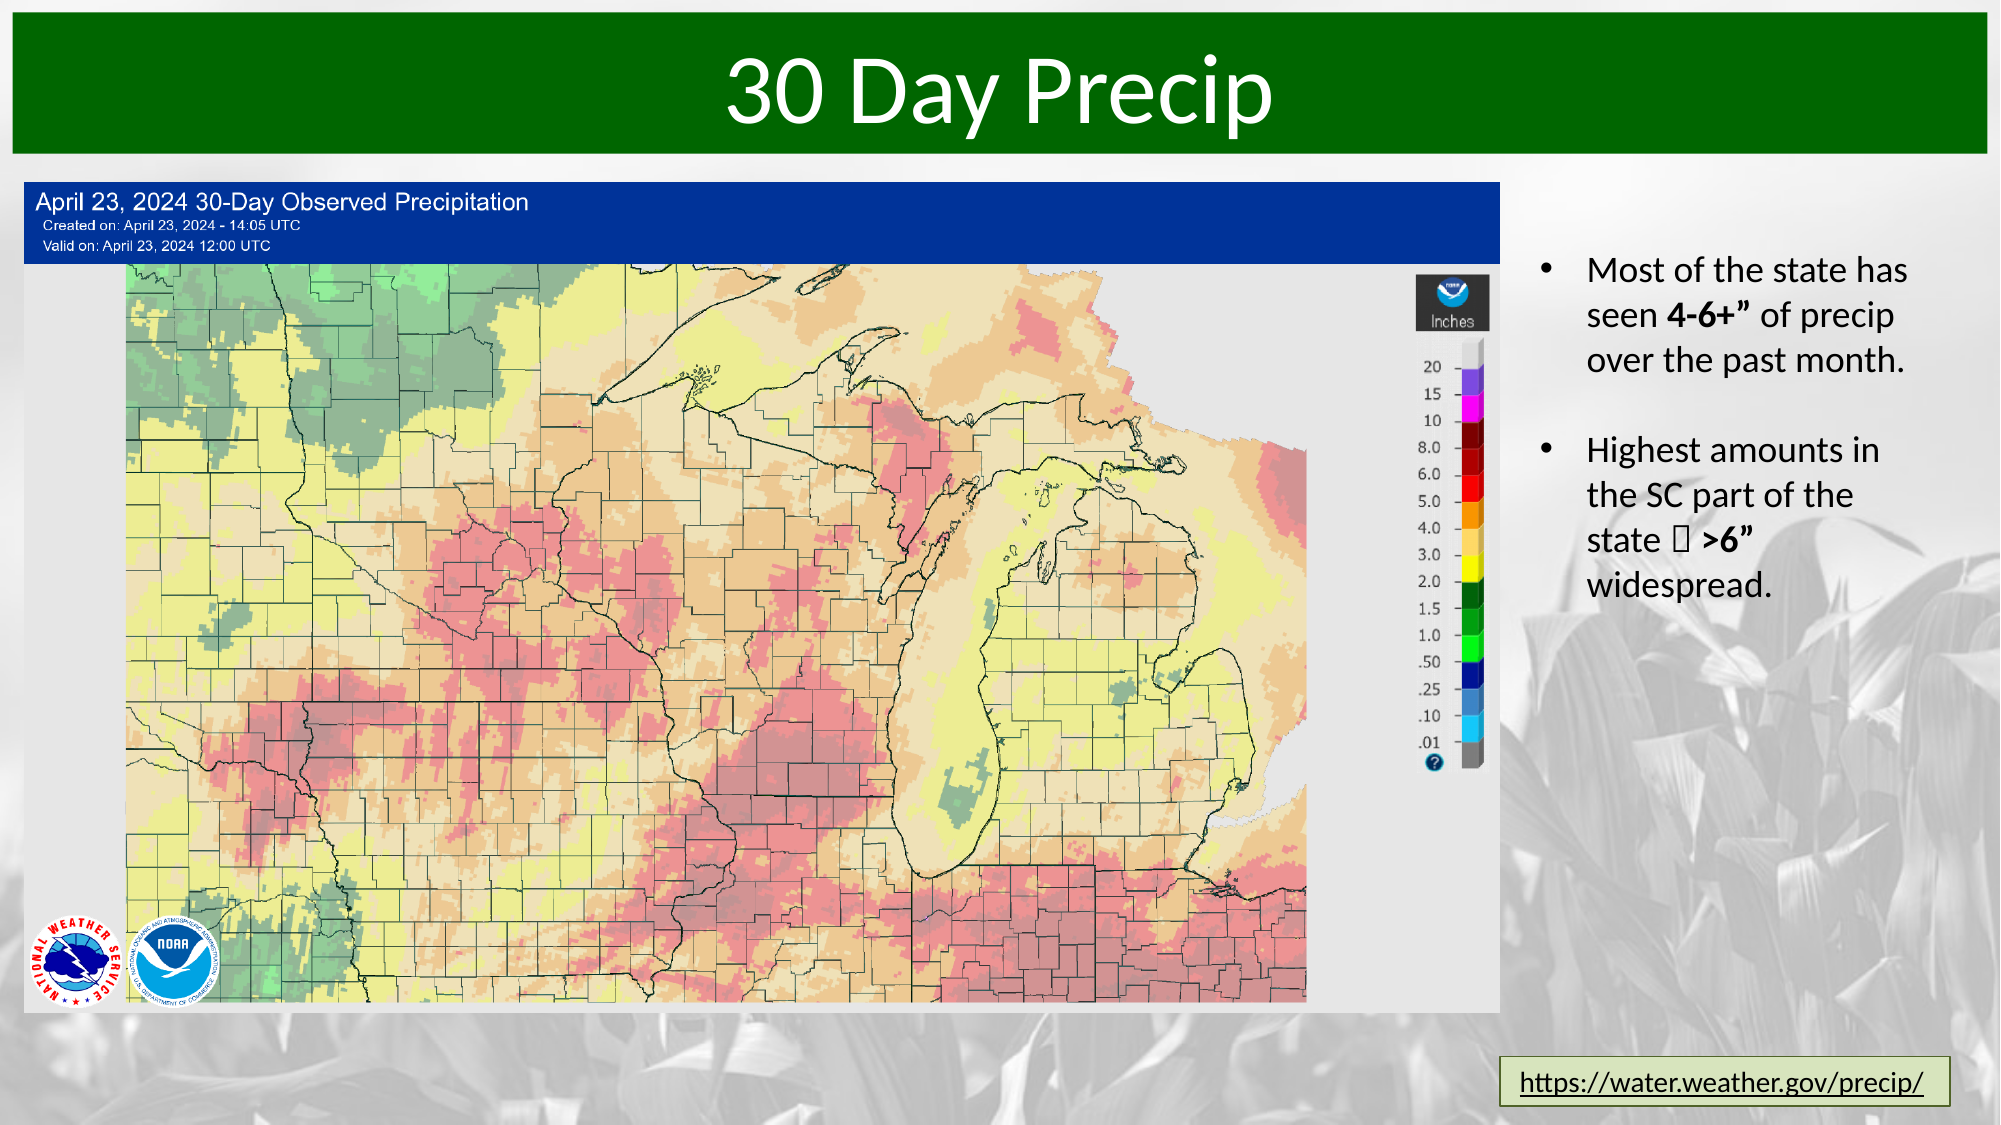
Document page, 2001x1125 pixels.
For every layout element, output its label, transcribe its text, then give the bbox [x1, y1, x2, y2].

text_box Most of the state has seen 4-6+” of precip over the past month. Highest amounts in the SC part of the state  >6” widespread. [1524, 237, 1938, 613]
picture [24, 182, 1501, 1013]
text_box 30 Day Precip [12, 12, 1988, 154]
text_box https://water.weather.gov/precip/ [1499, 1056, 1950, 1106]
